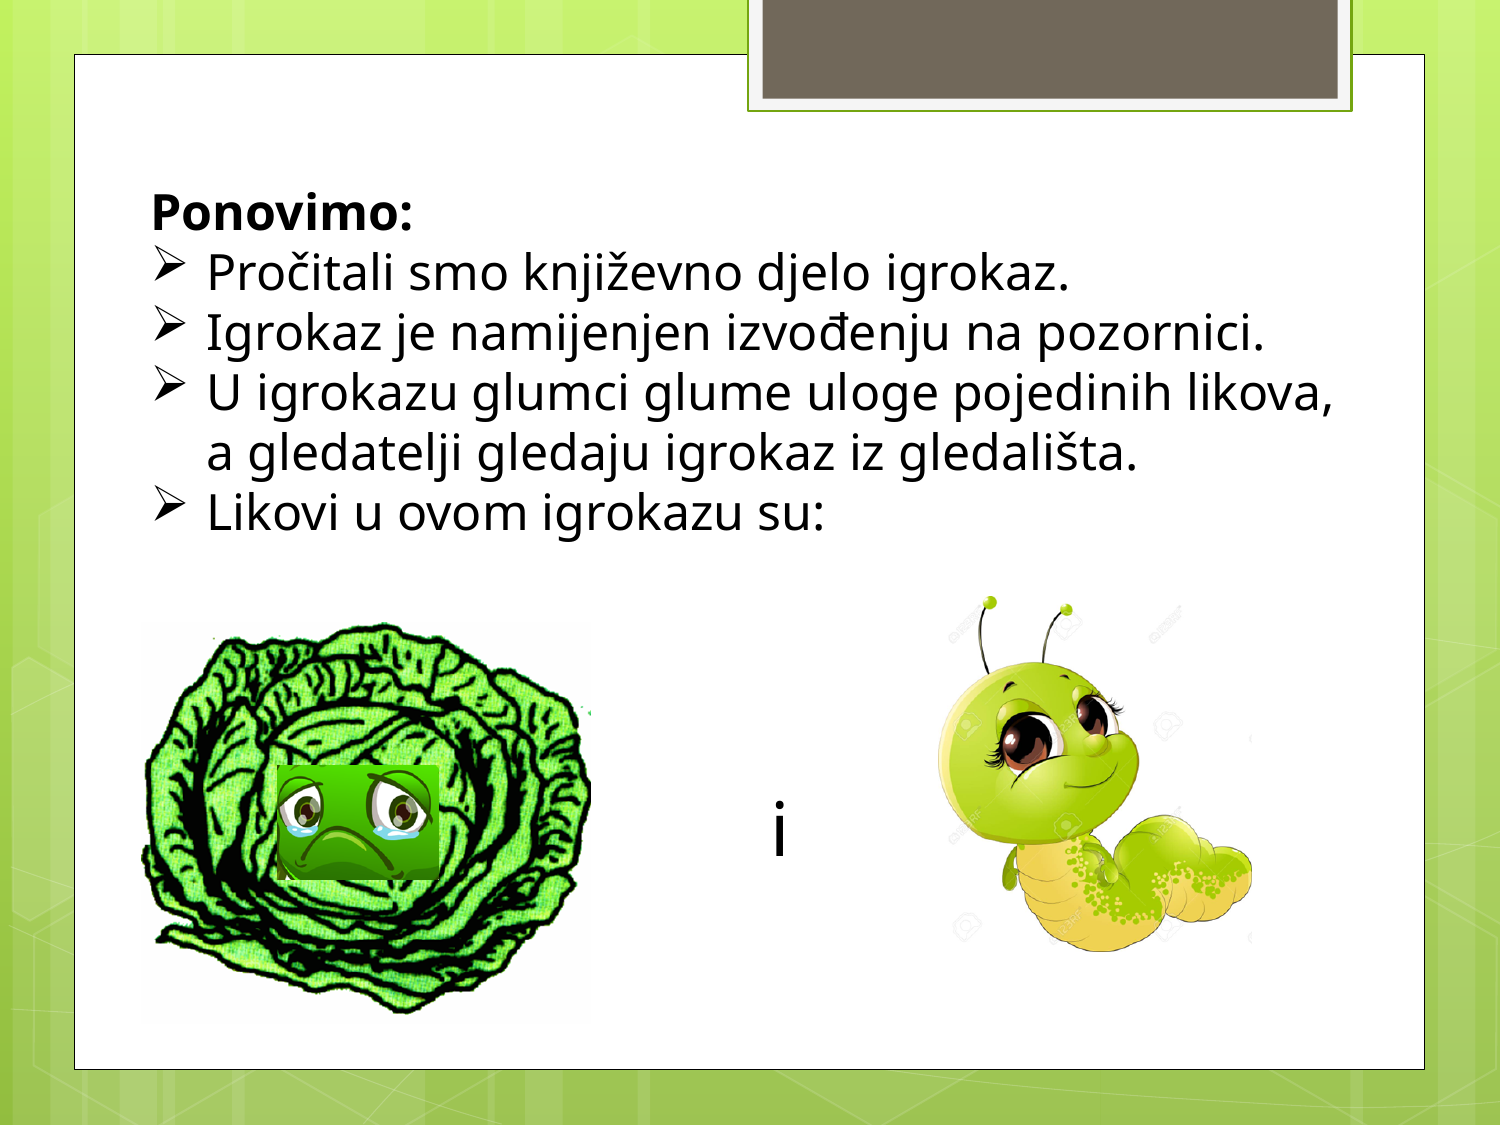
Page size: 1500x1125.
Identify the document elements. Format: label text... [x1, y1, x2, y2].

text_box i [755, 773, 845, 879]
picture [140, 622, 591, 1024]
picture [938, 596, 1253, 952]
text_box Ponovimo: Pročitali smo književno djelo igrokaz. Igrokaz je namijenjen izvođenju na pozornici. U igrokazu glumci glume uloge pojedinih likova, a gledatelji gledaju igrokaz iz gledališta. Likovi u ovom igrokazu su: [135, 172, 1376, 593]
